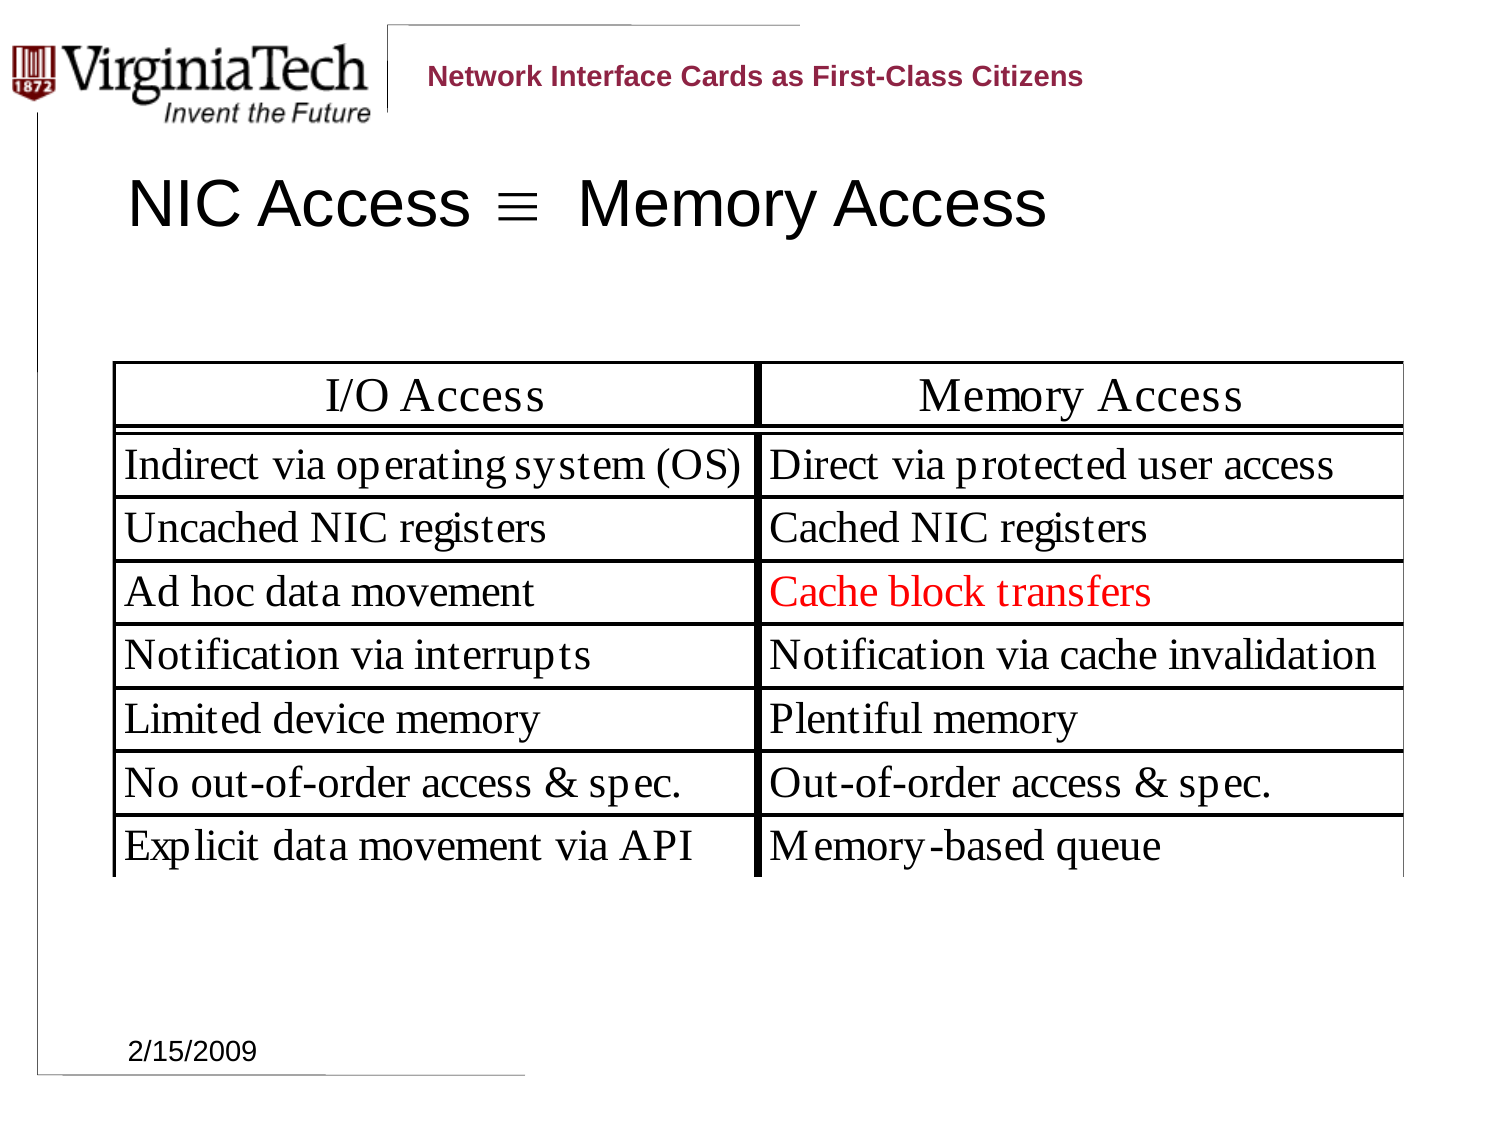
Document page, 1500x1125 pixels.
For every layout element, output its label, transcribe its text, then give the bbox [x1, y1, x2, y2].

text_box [112, 360, 1408, 881]
title NIC Access º Memory Access [112, 137, 1388, 263]
picture [12, 43, 372, 125]
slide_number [112, 1024, 426, 1101]
